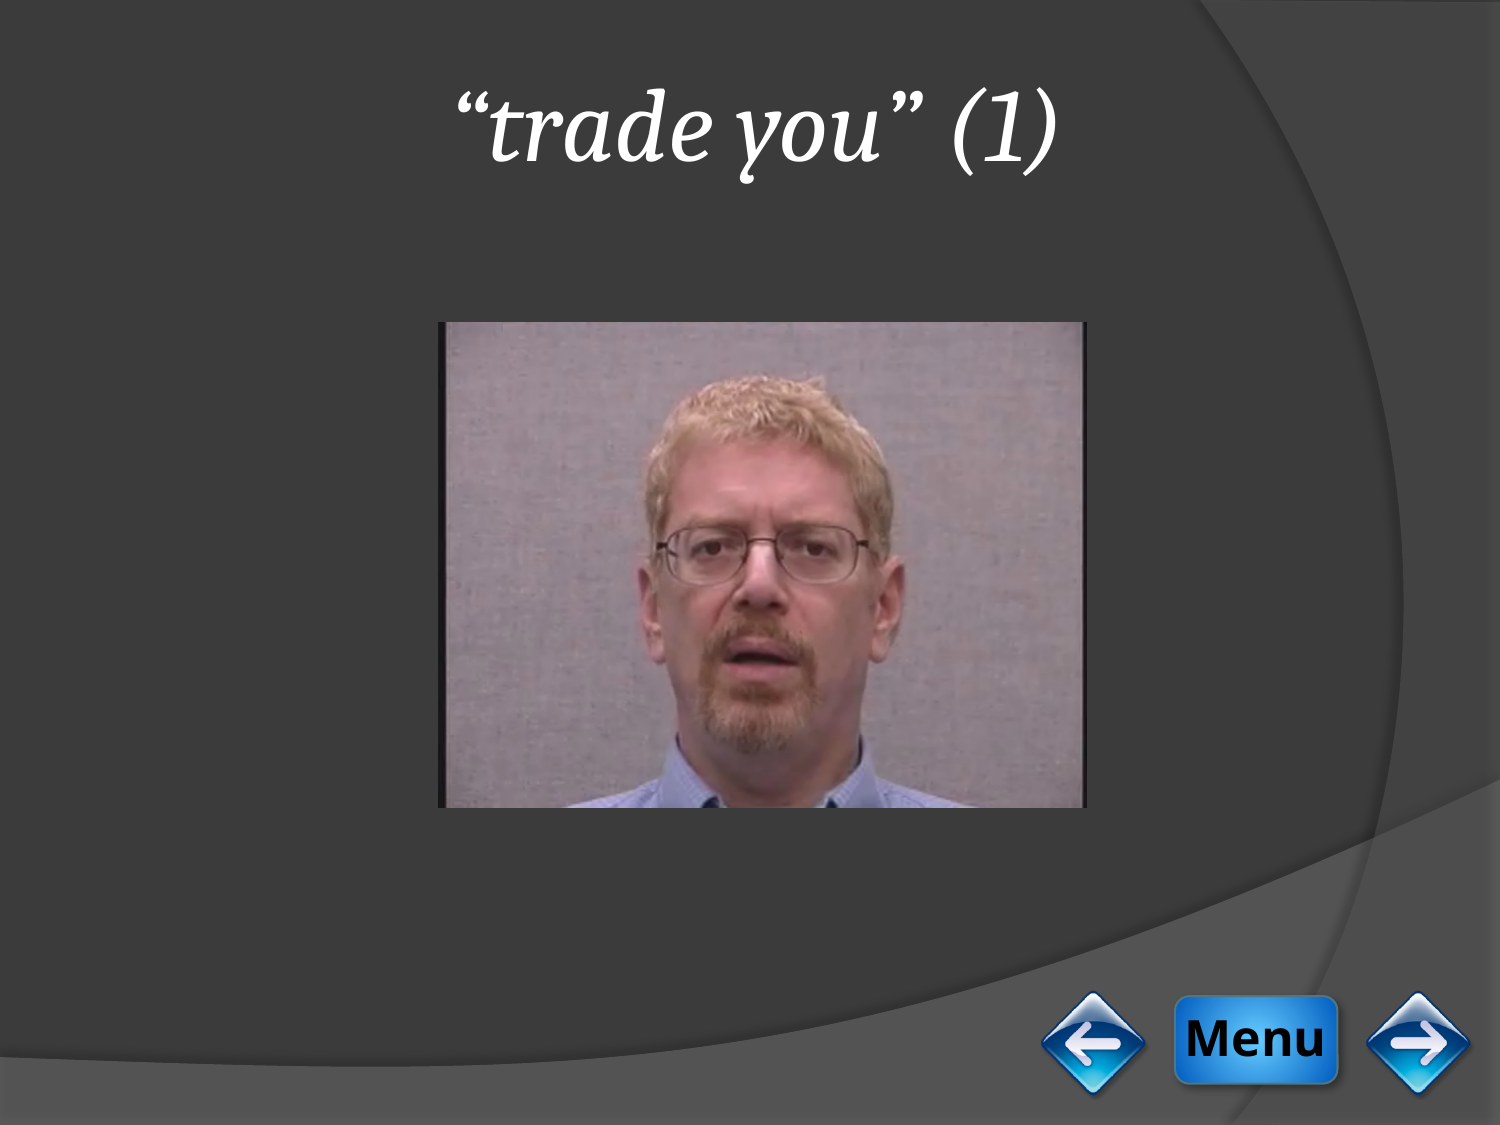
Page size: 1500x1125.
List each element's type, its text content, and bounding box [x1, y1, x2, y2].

picture [1037, 987, 1150, 1100]
picture [1362, 987, 1475, 1100]
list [437, 321, 1088, 810]
title “trade you” (1) [412, 50, 1100, 241]
